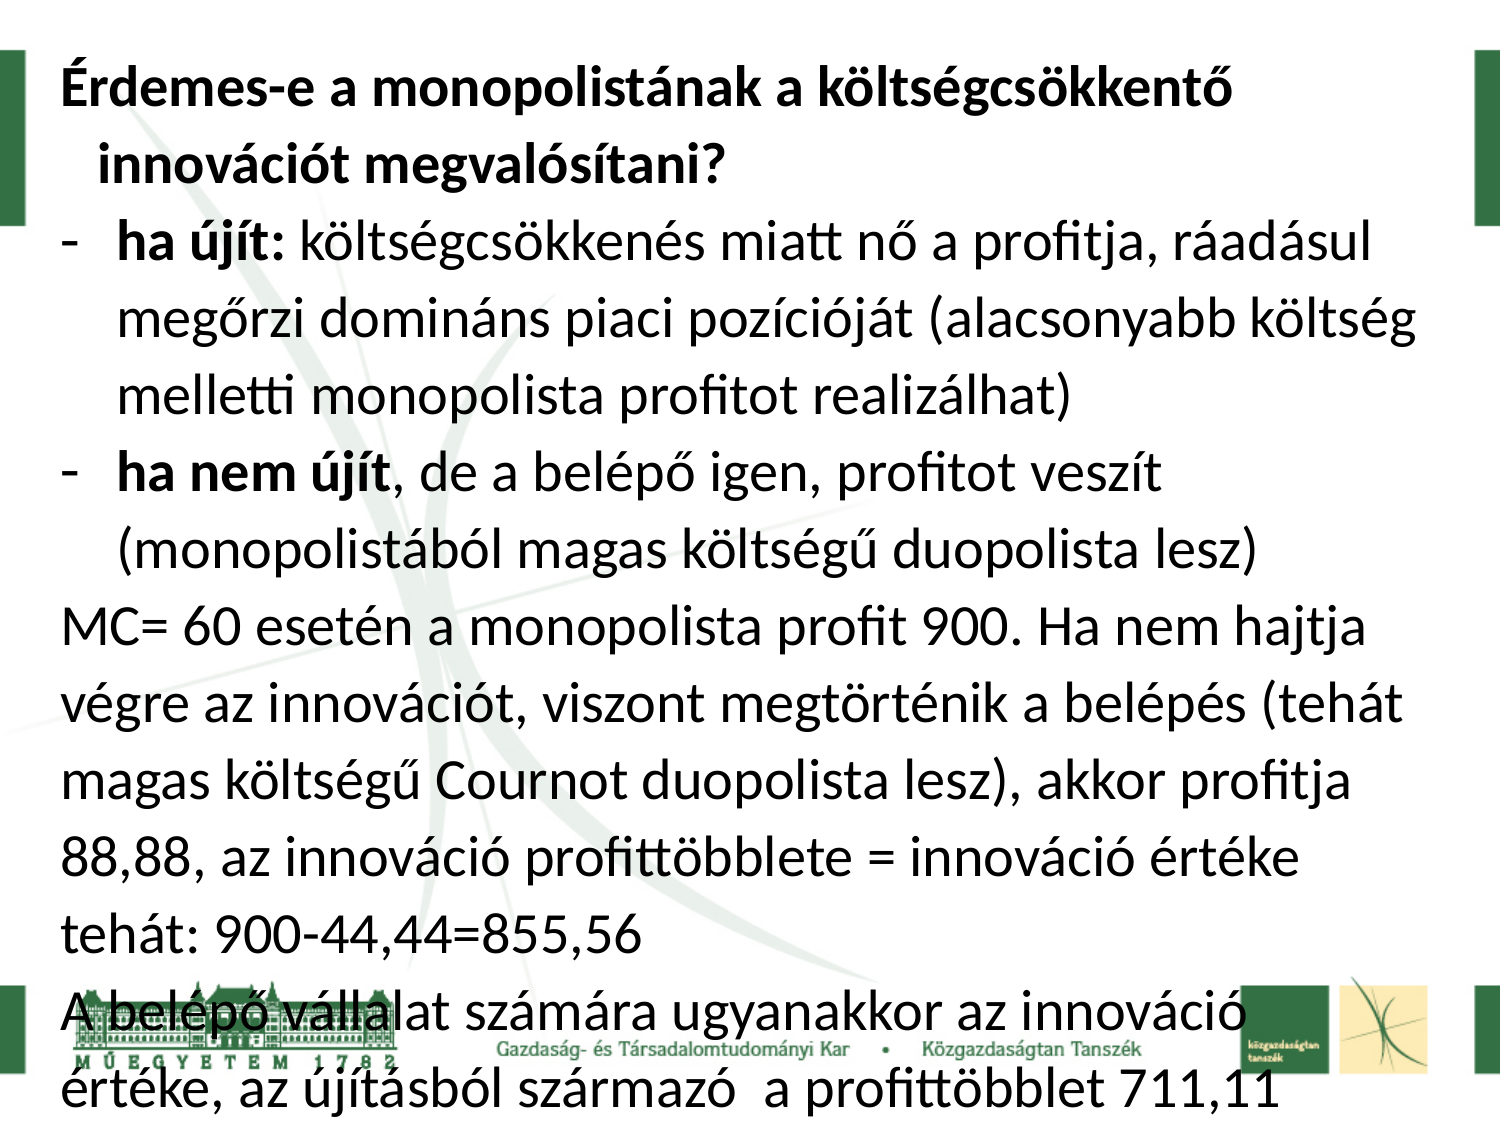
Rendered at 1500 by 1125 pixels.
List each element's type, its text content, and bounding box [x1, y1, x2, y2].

picture [0, 0, 1500, 1125]
text_box Érdemes-e a monopolistának a költségcsökkentő innovációt megvalósítani? ha újít: költségcsökkenés miatt nő a profitja, ráadásul megőrzi domináns piaci pozícióját (alacsonyabb költség melletti monopolista profitot realizálhat) ha nem újít, de a belépő igen, profitot veszít (monopolistából magas költségű duopolista lesz) MC= 60 esetén a monopolista profit 900. Ha nem hajtja végre az innovációt, viszont megtörténik a belépés (tehát magas költségű Cournot duopolista lesz), akkor profitja 88,88, az innováció profittöbblete = innováció értéke tehát: 900-44,44=855,56 A belépő vállalat számára ugyanakkor az innováció értéke, az újításból származó a profittöbblet 711,11 [45, 34, 1434, 1125]
